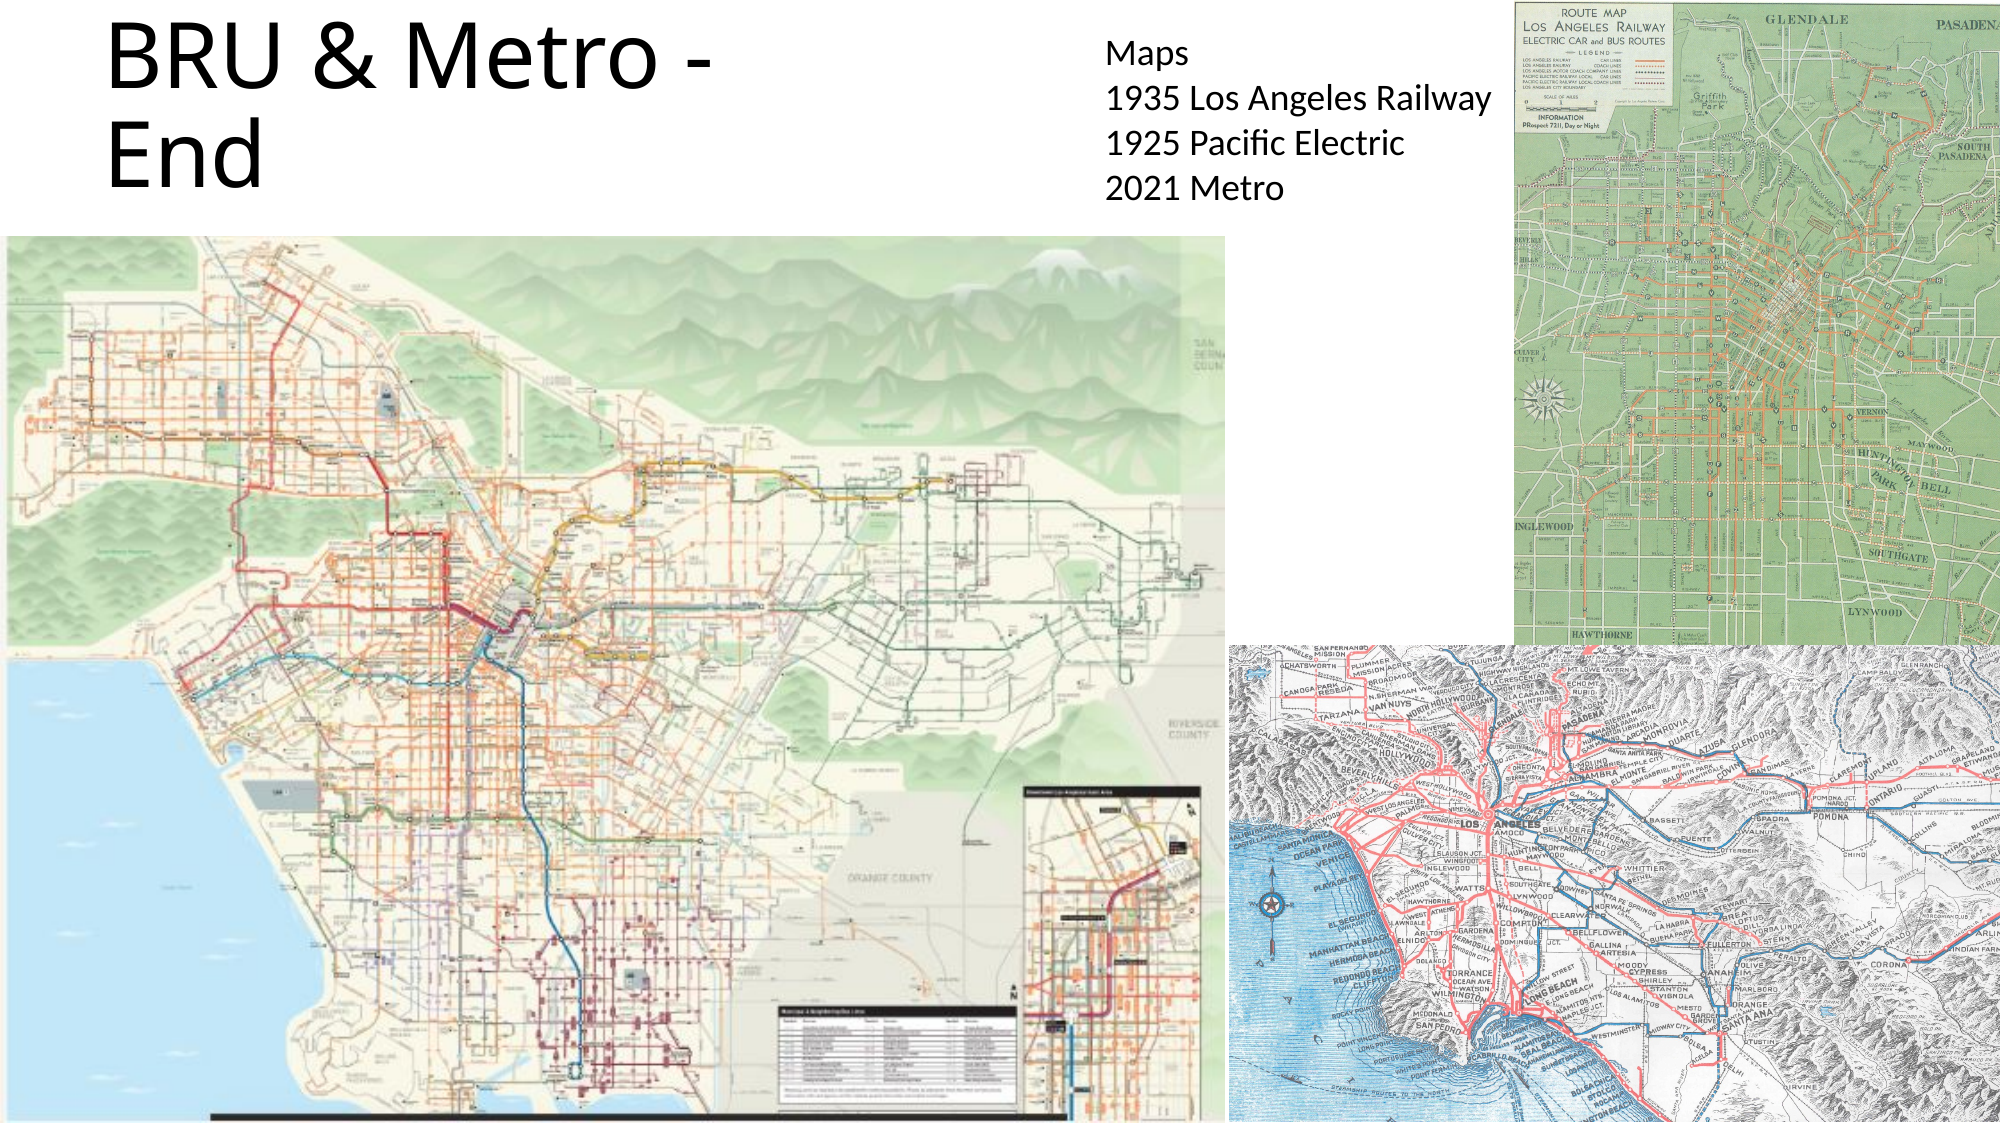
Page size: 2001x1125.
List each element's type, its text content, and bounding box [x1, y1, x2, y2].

picture [1229, 0, 2000, 1123]
text_box Maps 1935 Los Angeles Railway 1925 Pacific Electric 2021 Metro [1090, 20, 1508, 216]
title BRU & Metro - End [88, 0, 856, 218]
picture [0, 236, 1225, 1123]
